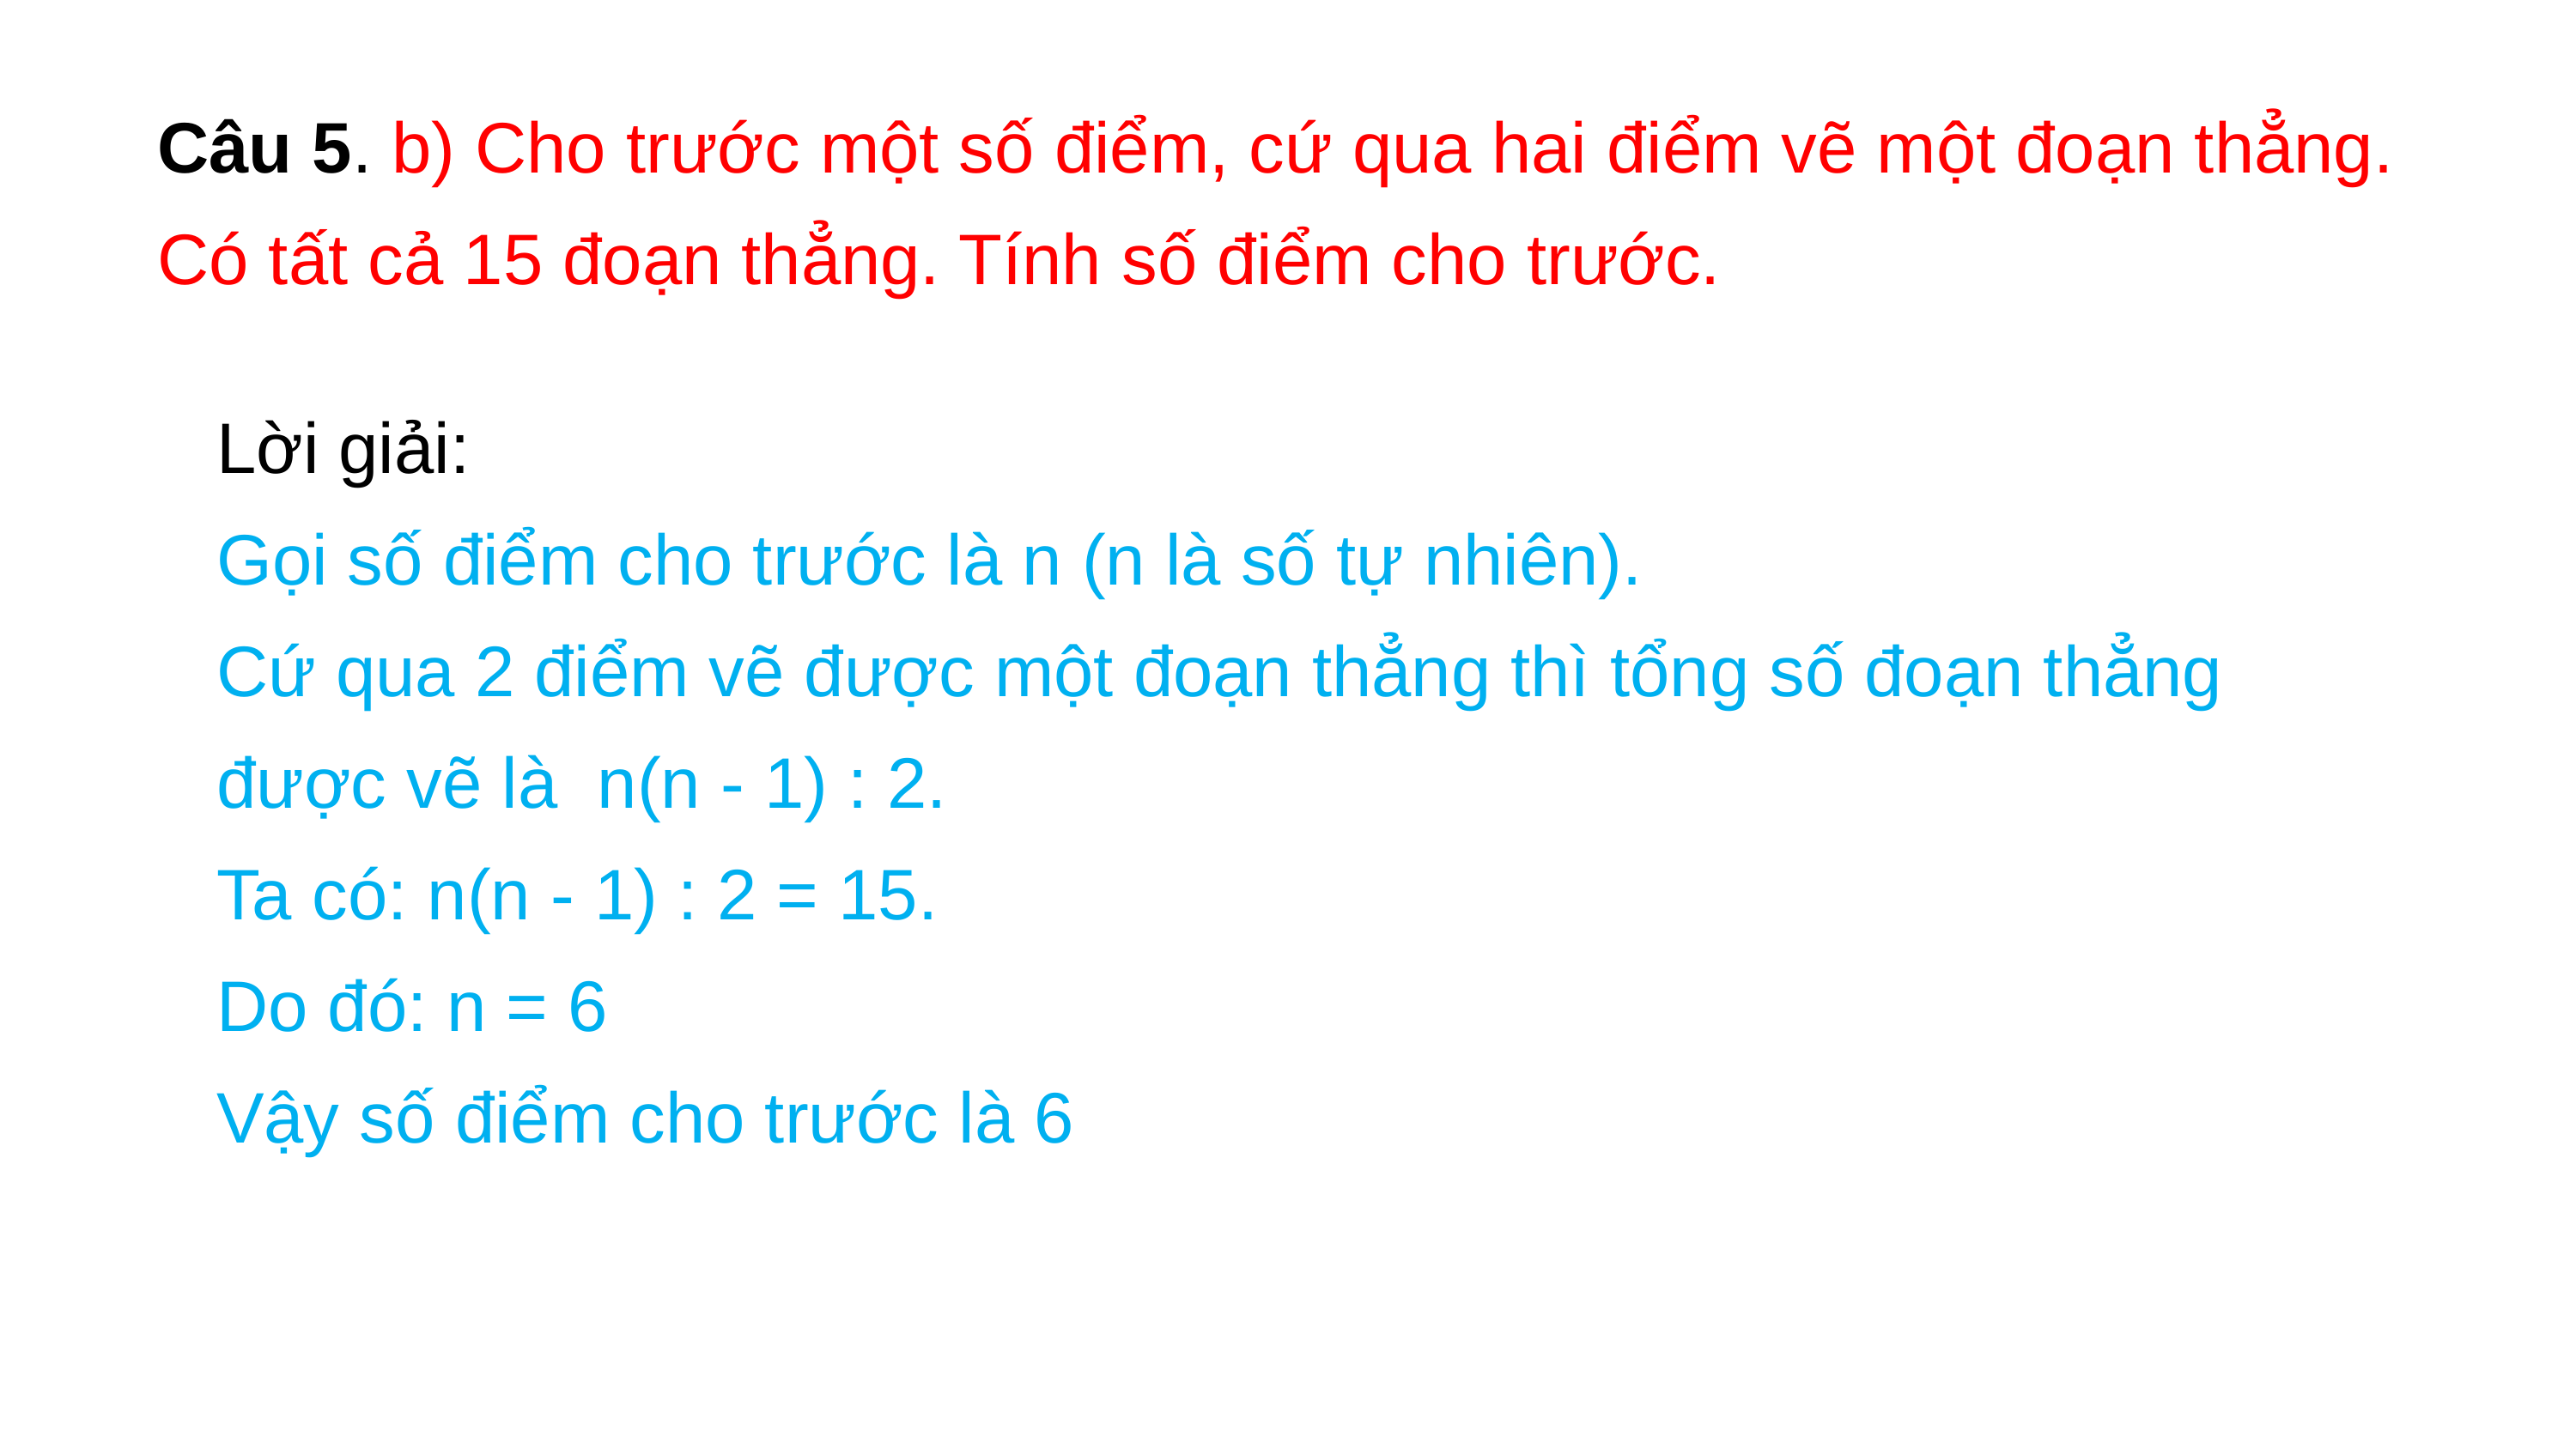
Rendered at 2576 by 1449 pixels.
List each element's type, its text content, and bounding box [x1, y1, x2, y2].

text_box Lời giải: Gọi số điểm cho trước là n (n là số tự nhiên). Cứ qua 2 điểm vẽ được một đoạn thẳng thì tổng số đoạn thẳng được vẽ là n(n - 1) : 2. Ta có: n(n - 1) : 2 = 15. Do đó: n = 6 Vậy số điểm cho trước là 6 [204, 370, 2275, 1164]
text_box Câu 5. b) Cho trước một số điểm, cứ qua hai điểm vẽ một đoạn thẳng. Có tất cả 15 đoạn thẳng. Tính số điểm cho trước. [144, 70, 2432, 306]
